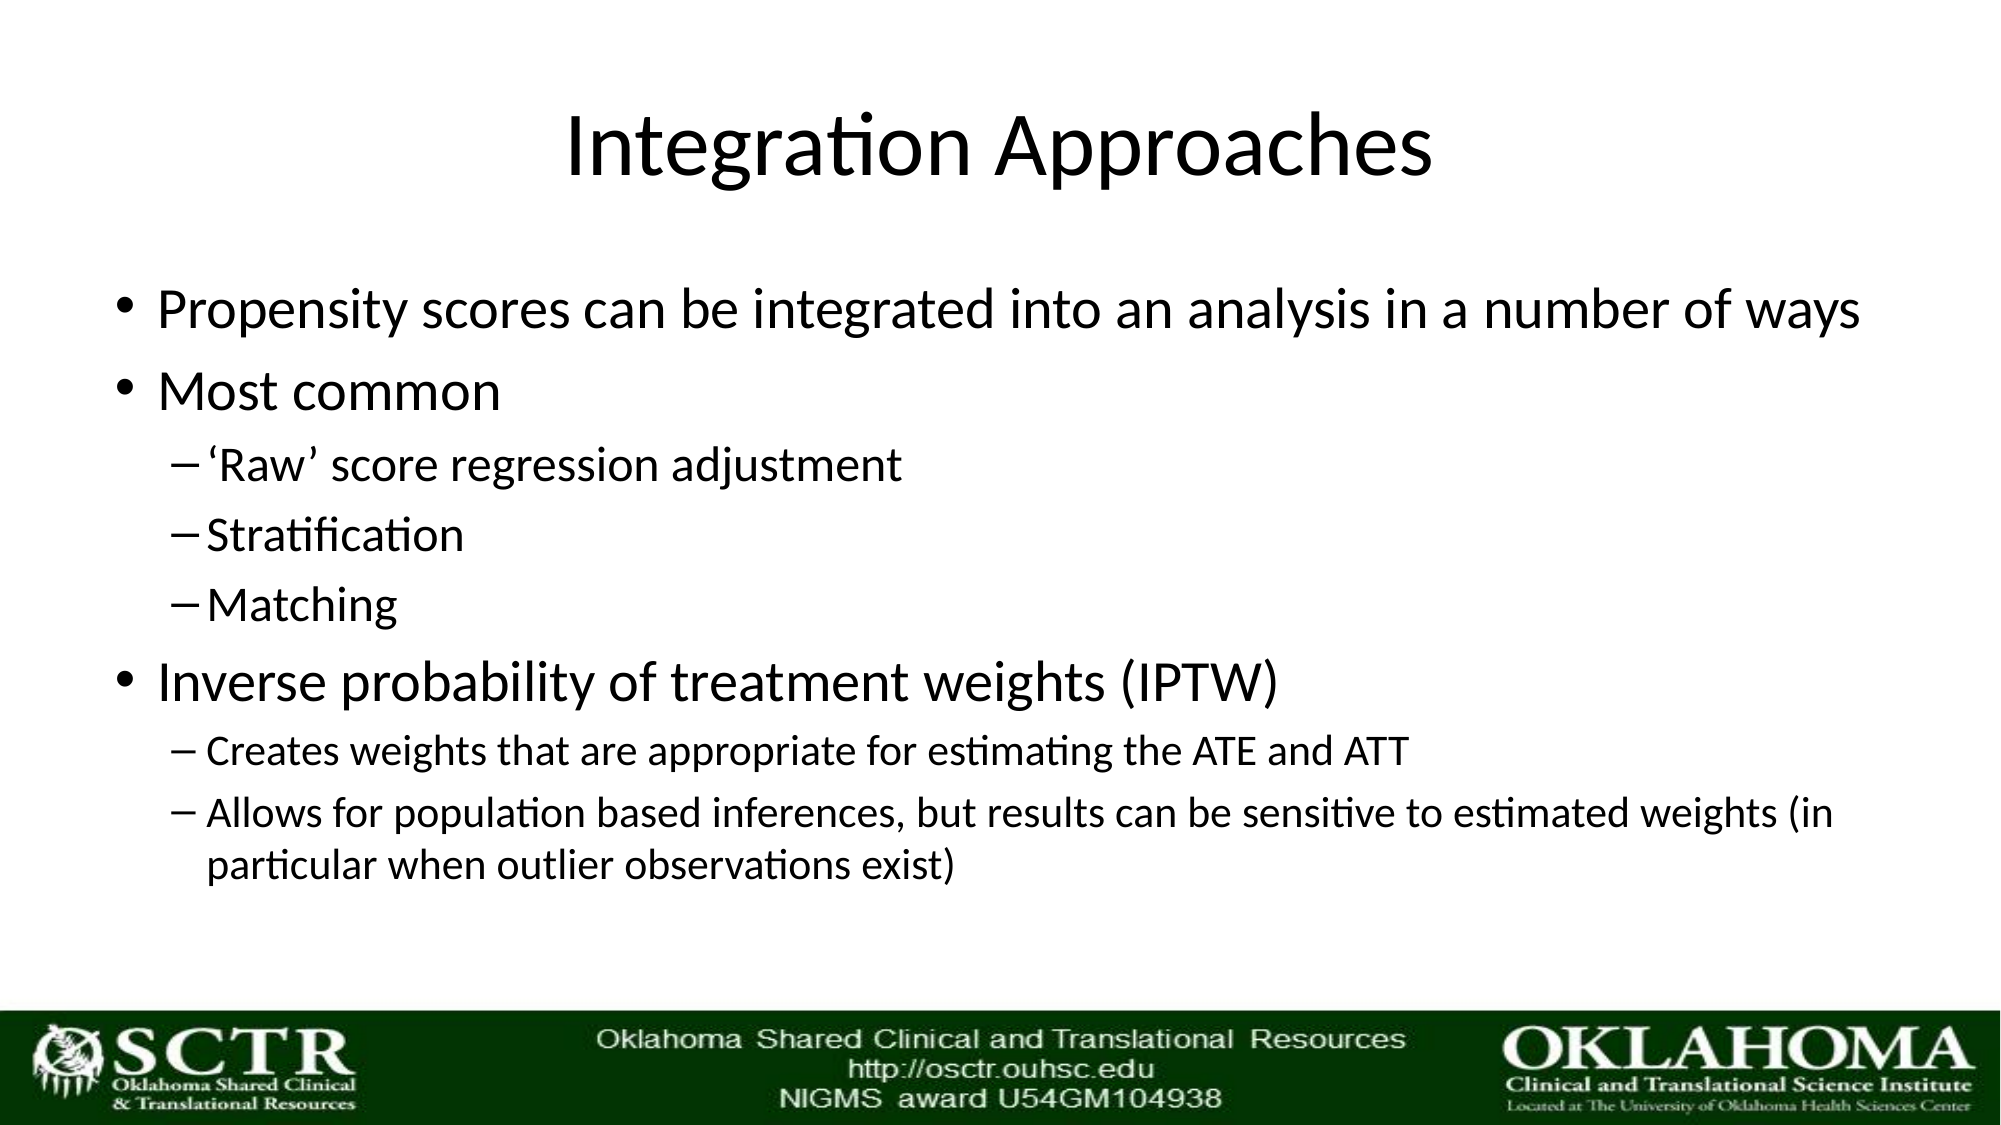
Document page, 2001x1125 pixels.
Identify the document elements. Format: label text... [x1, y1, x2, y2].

picture [0, 0, 2001, 1125]
title Integration Approaches [99, 45, 1900, 233]
list Propensity scores can be integrated into an analysis in a number of ways Most common ‘Raw’ score regression adjustment Stratification Matching Inverse probability of treatment weights (IPTW) Creates weights that are appropriate for estimating the ATE and ATT Allows for population based inferences, but results can be sensitive to estimated weights (in particular when outlier observations exist) [99, 262, 1900, 983]
